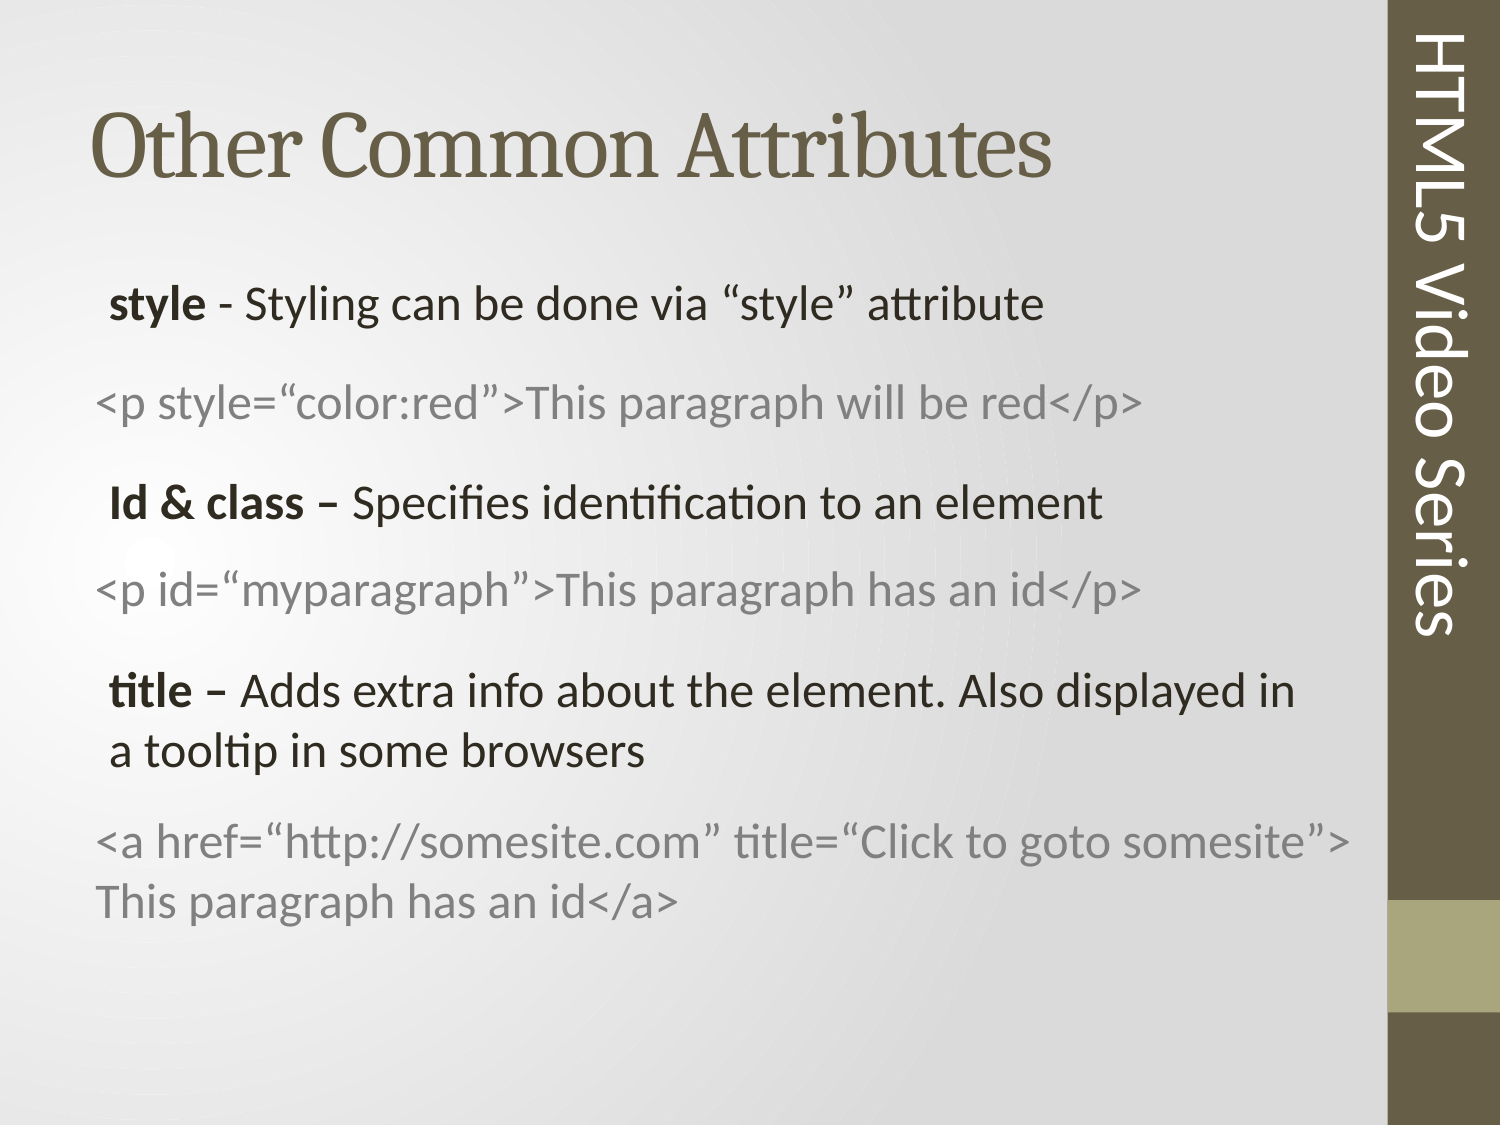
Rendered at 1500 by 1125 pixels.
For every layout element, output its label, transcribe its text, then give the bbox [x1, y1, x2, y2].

title Other Common Attributes [75, 45, 1325, 233]
text_box <p style=“color:red”>This paragraph will be red</p> [79, 361, 1160, 437]
list style - Styling can be done via “style” attribute [75, 262, 1325, 350]
text_box Id & class – Specifies identification to an element [75, 462, 1325, 550]
text_box <p id=“myparagraph”>This paragraph has an id</p> [79, 549, 1158, 624]
text_box title – Adds extra info about the element. Also displayed in a tooltip in some browsers [75, 649, 1325, 738]
text_box HTML5 Video Series [1393, 15, 1499, 654]
text_box <a href=“http://somesite.com” title=“Click to goto somesite”> This paragraph has an id</a> [80, 801, 1367, 936]
